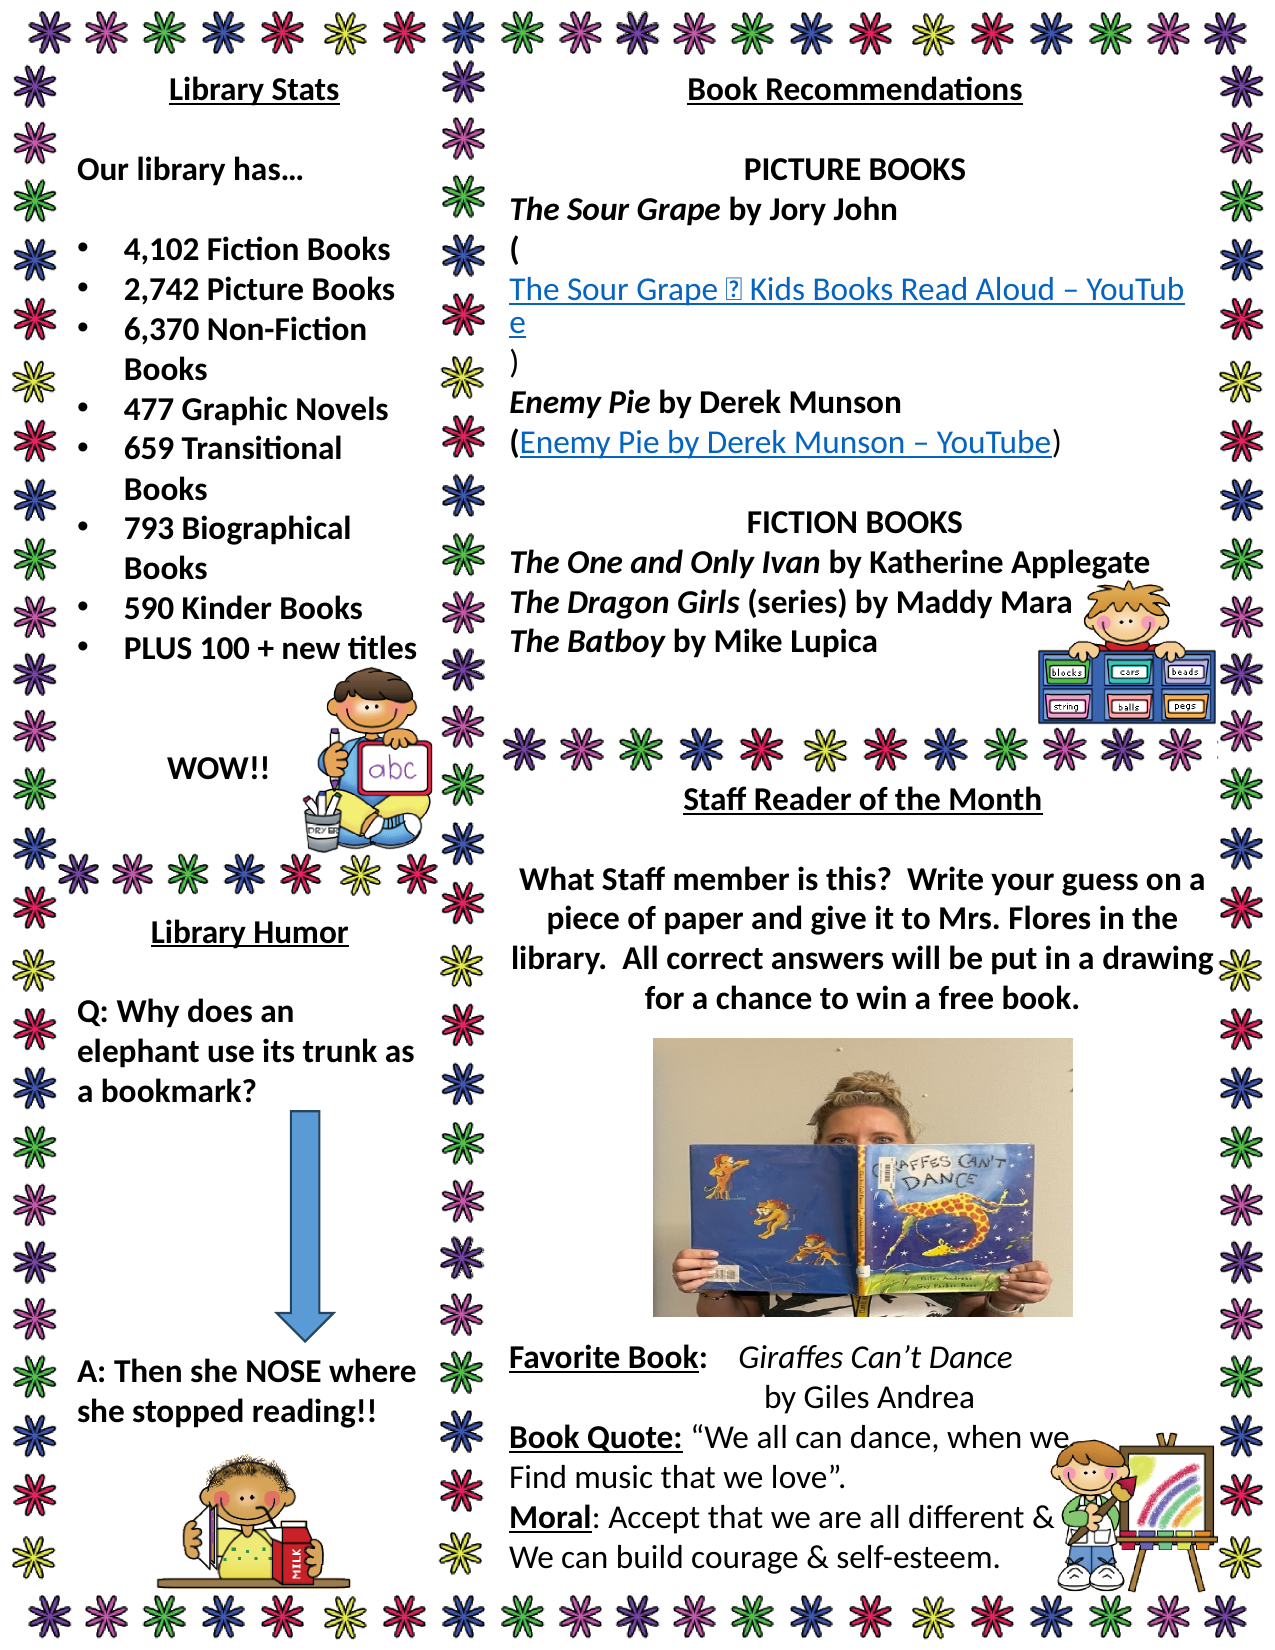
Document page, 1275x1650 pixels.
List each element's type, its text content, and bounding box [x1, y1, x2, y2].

text_box [274, 1110, 337, 1343]
text_box Staff Reader of the Month What Staff member is this? Write your guess on a piece of paper and give it to Mrs. Flores in the library. All correct answers will be put in a drawing for a chance to win a free book. Favorite Book: Giraffes Can’t Dance by Giles Andrea Book Quote: “We all can dance, when we Find music that we love”. Moral: Accept that we are all different & We can build courage & self-esteem. [494, 769, 1232, 1650]
picture [0, 0, 1275, 1650]
text_box Library Humor Q: Why does an elephant use its trunk as a bookmark? A: Then she NOSE where she stopped reading!! [62, 902, 438, 1437]
text_box Library Stats Our library has… 4,102 Fiction Books 2,742 Picture Books 6,370 Non-Fiction Books 477 Graphic Novels 659 Transitional Books 793 Biographical Books 590 Kinder Books PLUS 100 + new titles WOW!! [62, 60, 447, 794]
text_box Book Recommendations PICTURE BOOKS The Sour Grape by Jory John (The Sour Grape 🍇 Kids Books Read Aloud – YouTube) Enemy Pie by Derek Munson (Enemy Pie by Derek Munson – YouTube) FICTION BOOKS The One and Only Ivan by Katherine Applegate The Dragon Girls (series) by Maddy Mara The Batboy by Mike Lupica [494, 60, 1216, 769]
picture [653, 1038, 1073, 1317]
